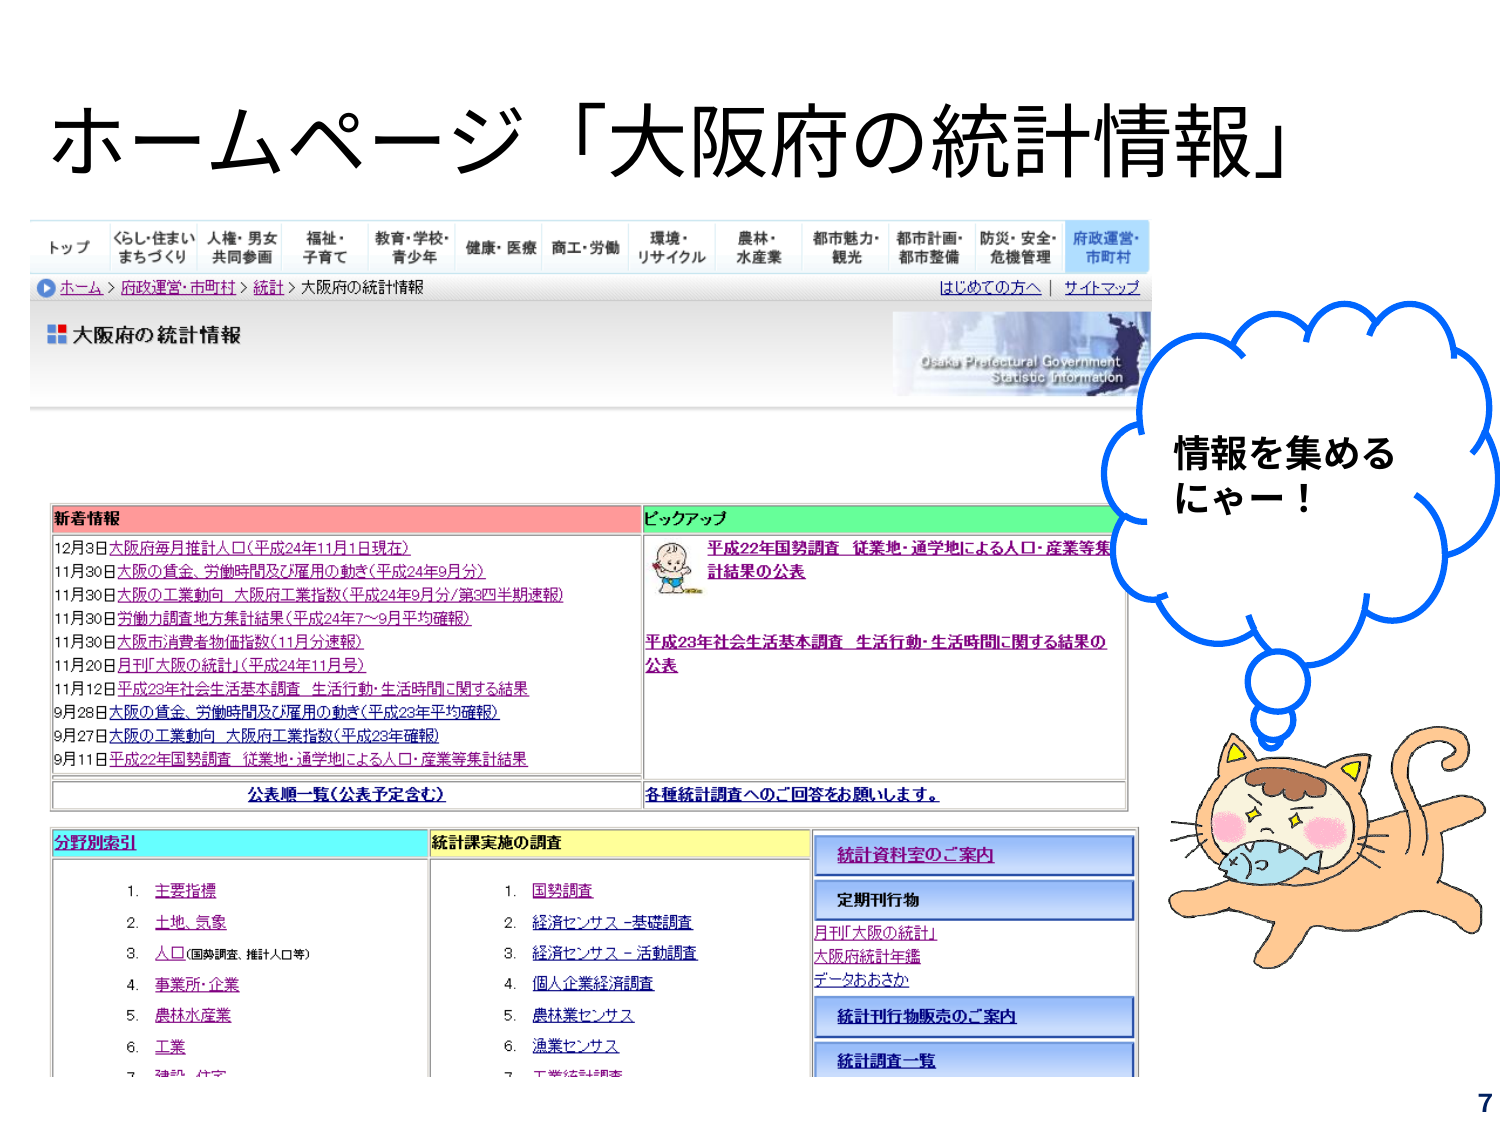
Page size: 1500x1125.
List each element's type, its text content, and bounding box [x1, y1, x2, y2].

picture [1151, 703, 1498, 973]
title ホームページ「大阪府の統計情報」 [29, 45, 1353, 233]
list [30, 219, 1152, 1077]
text_box ７ [1458, 1079, 1500, 1125]
text_box 情報を集めるにゃー！ [1157, 301, 1500, 702]
